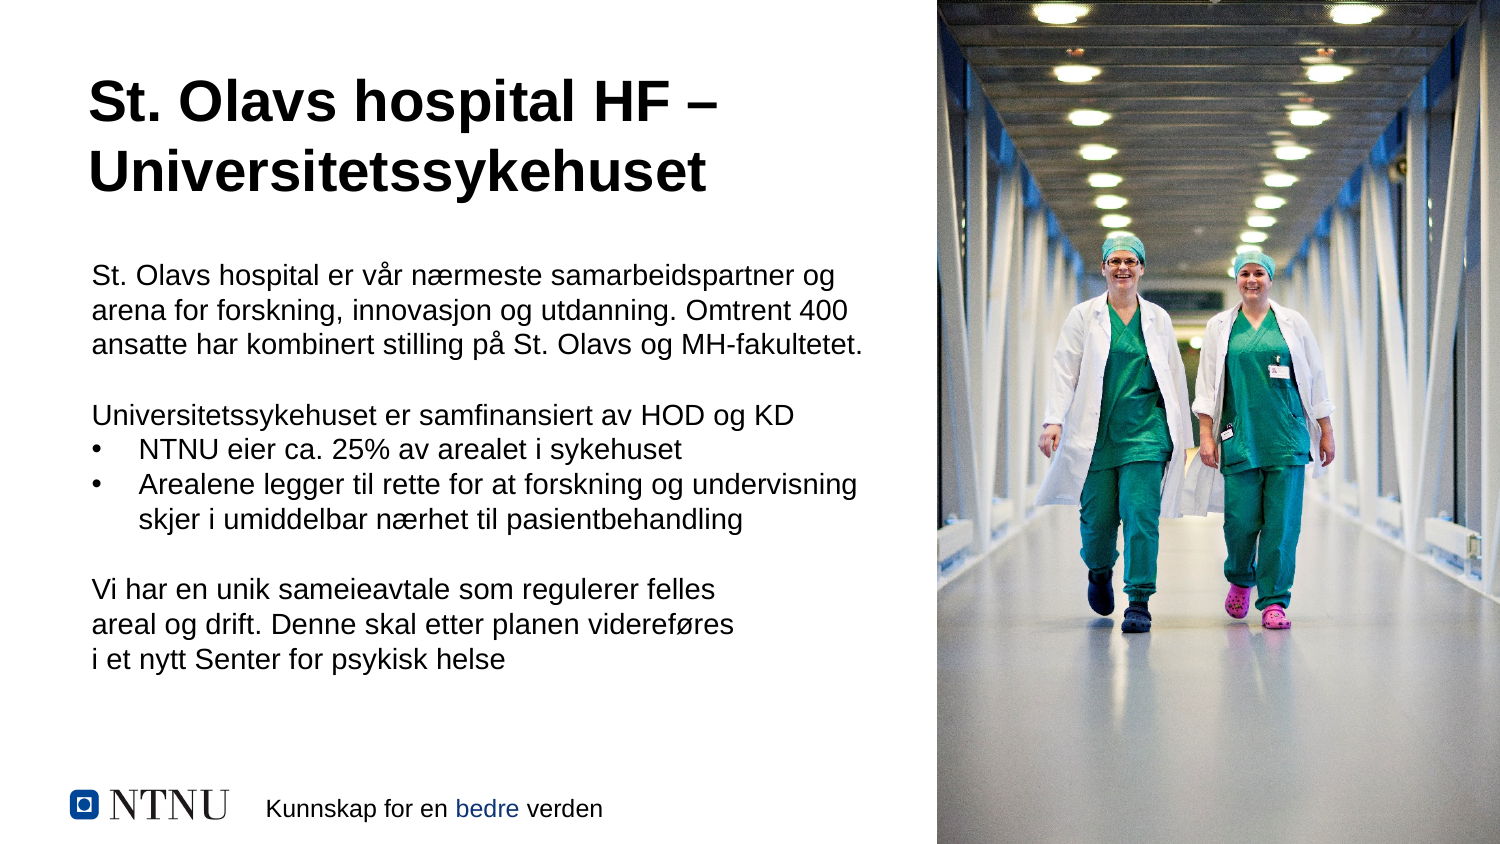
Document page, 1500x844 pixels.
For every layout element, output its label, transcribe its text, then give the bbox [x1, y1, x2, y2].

text_box St. Olavs hospital HF – Universitetssykehuset [76, 76, 932, 190]
picture [69, 789, 230, 820]
picture [937, 0, 1500, 844]
text_box St. Olavs hospital er vår nærmeste samarbeidspartner og arena for forskning, innovasjon og utdanning. Omtrent 400 ansatte har kombinert stilling på St. Olavs og MH-fakultetet. Universitetssykehuset er samfinansiert av HOD og KD NTNU eier ca. 25% av arealet i sykehuset Arealene legger til rette for at forskning og undervisning skjer i umiddelbar nærhet til pasientbehandling Vi har en unik sameieavtale som regulerer felles areal og drift. Denne skal etter planen videreføres i et nytt Senter for psykisk helse [76, 248, 925, 683]
